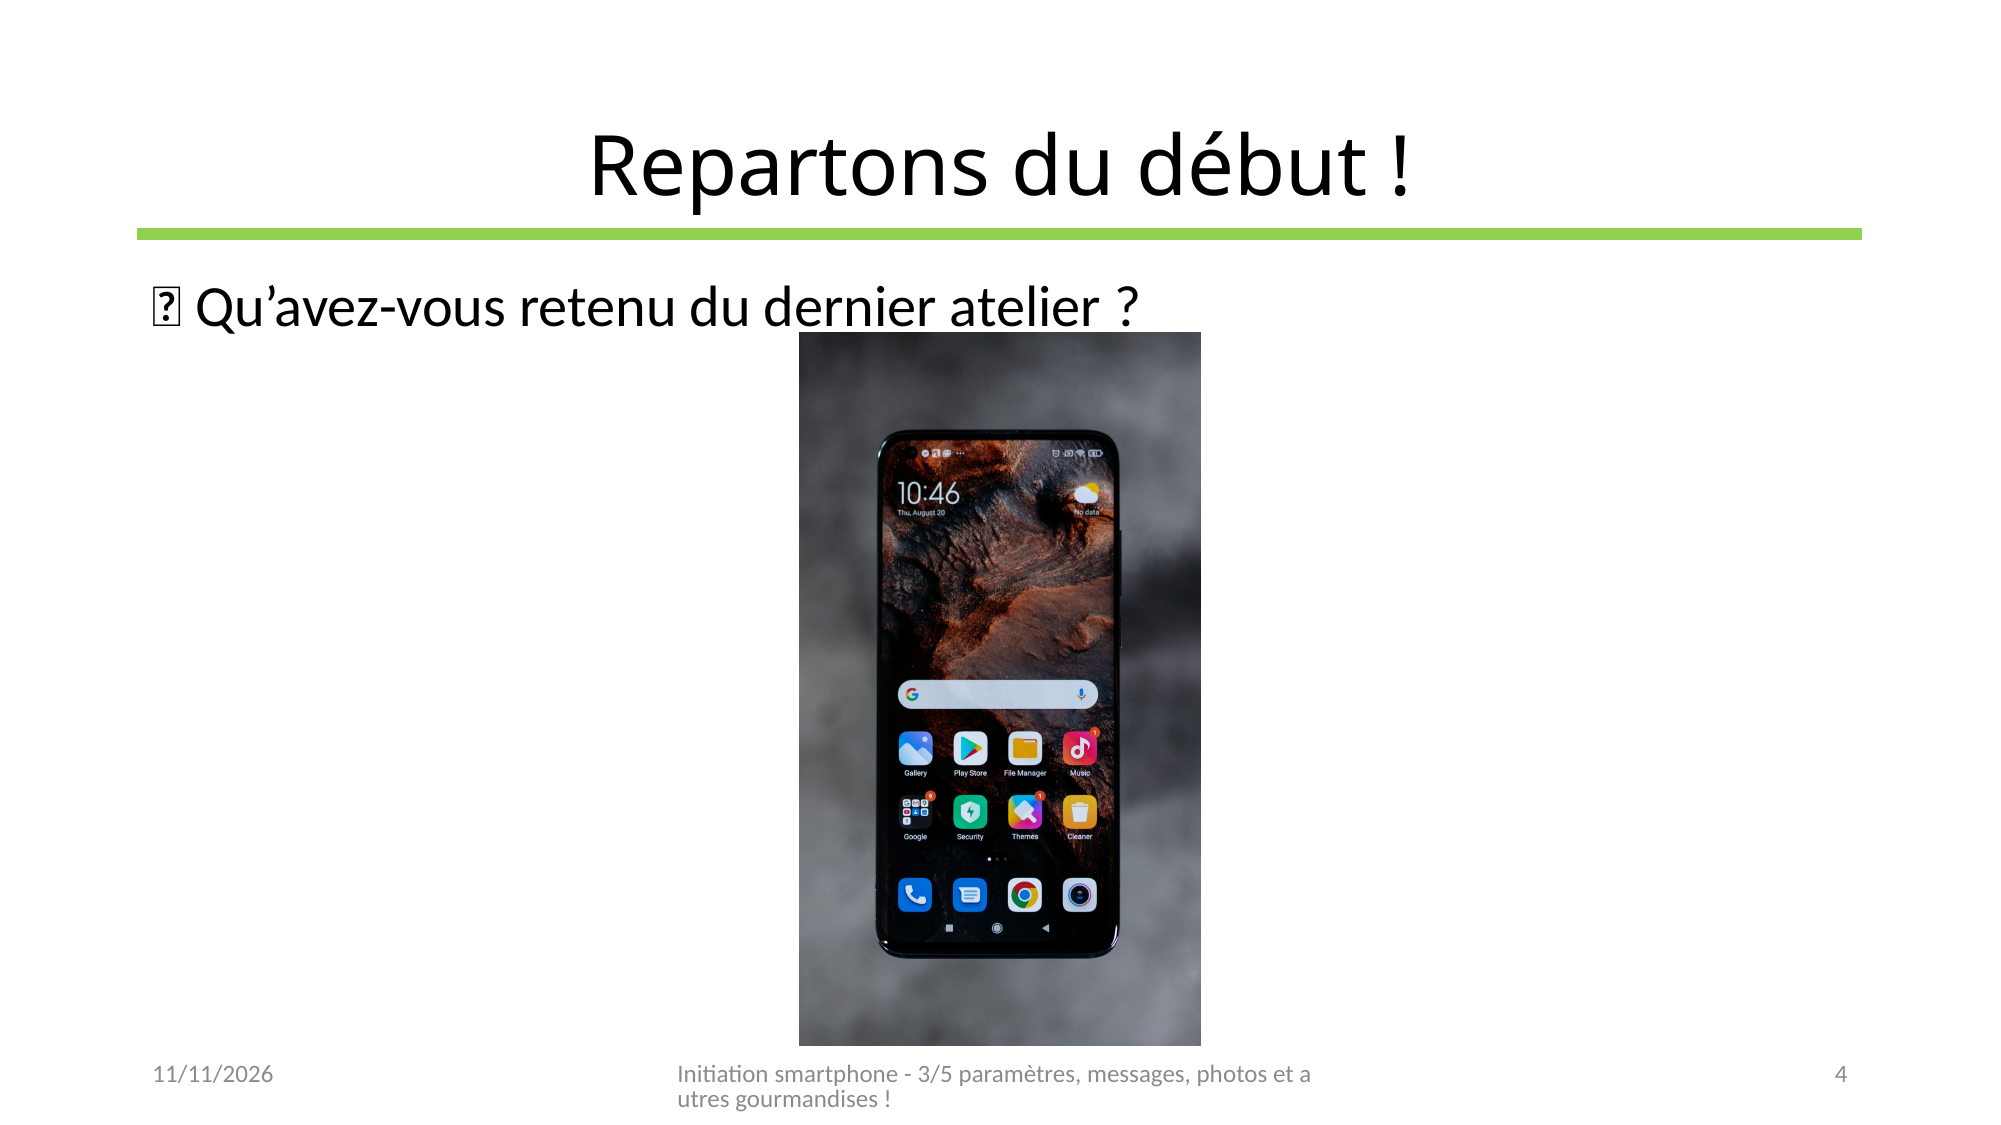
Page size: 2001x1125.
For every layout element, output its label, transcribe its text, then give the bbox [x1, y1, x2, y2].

slide_number 4 [1412, 1042, 1863, 1103]
title Repartons du début ! [137, 234, 1863, 278]
text_box 🤔 Qu’avez-vous retenu du dernier atelier ? [137, 260, 1436, 346]
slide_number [137, 1042, 588, 1103]
title Repartons du début ! [137, 59, 1863, 233]
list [799, 332, 1201, 1046]
footer Initiation smartphone - 3/5 paramètres, messages, photos et autres gourmandises ! [662, 1042, 1338, 1103]
